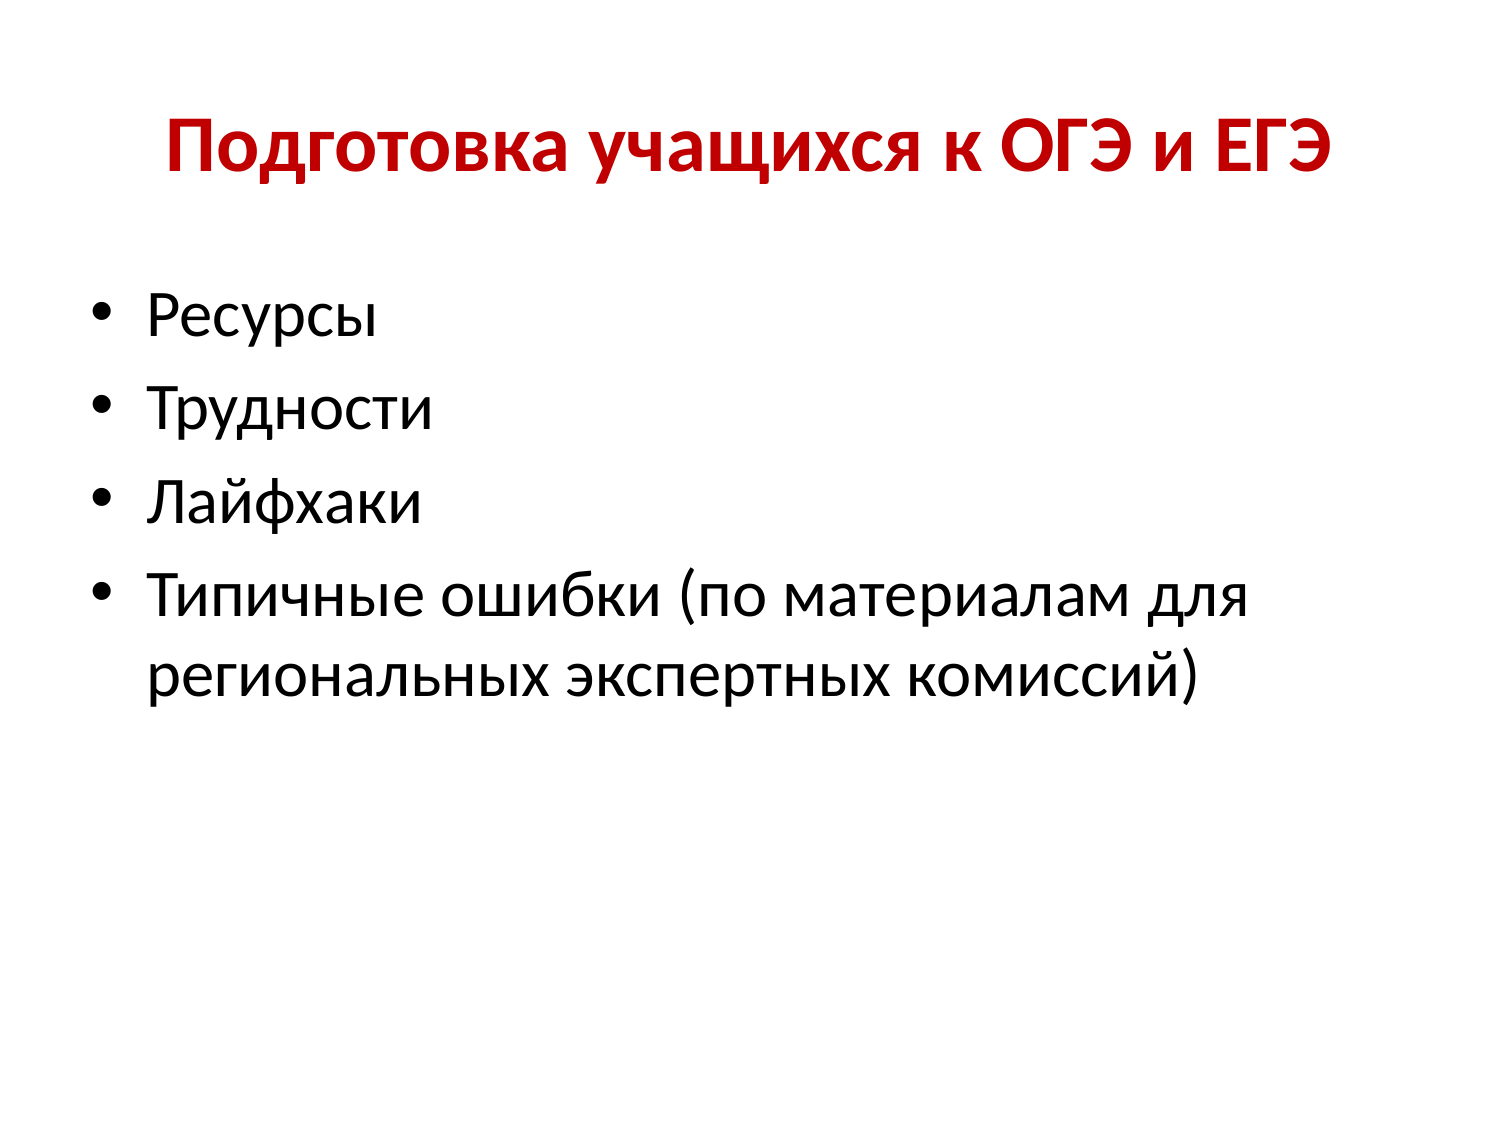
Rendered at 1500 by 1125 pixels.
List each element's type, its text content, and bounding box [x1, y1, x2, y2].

title Подготовка учащихся к ОГЭ и ЕГЭ [75, 45, 1425, 233]
list Ресурсы Трудности Лайфхаки Типичные ошибки (по материалам для региональных экспертных комиссий) [75, 262, 1425, 1005]
